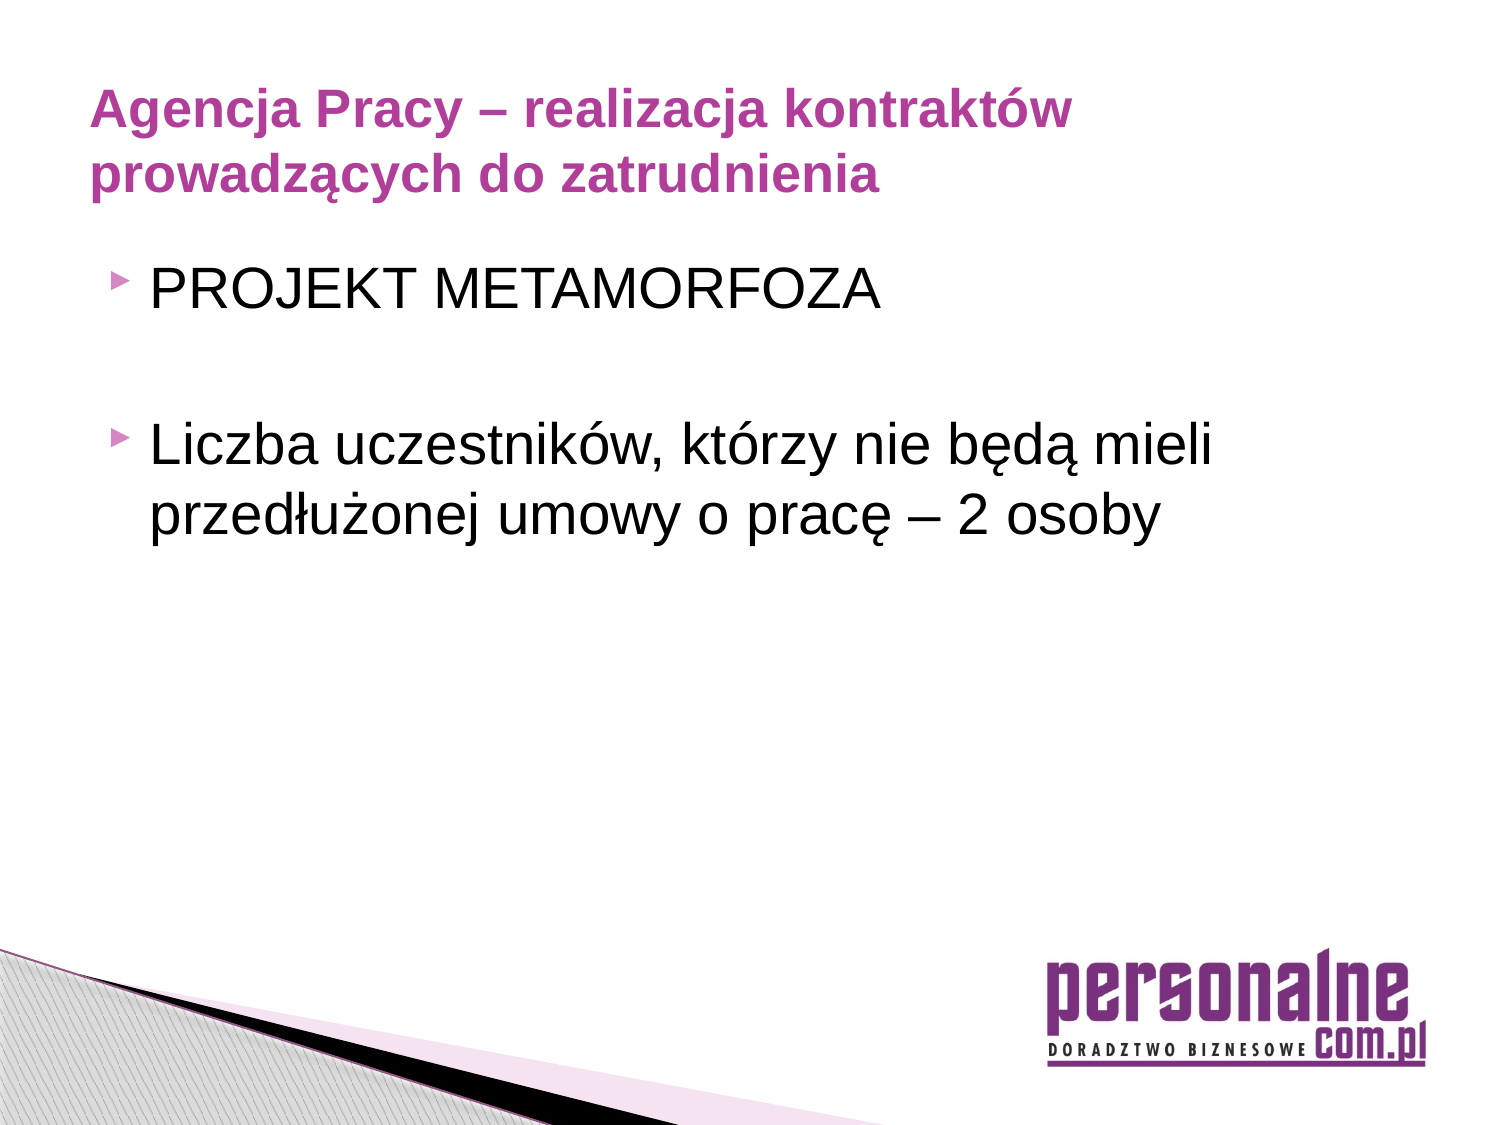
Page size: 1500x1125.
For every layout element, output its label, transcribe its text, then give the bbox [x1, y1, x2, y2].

picture [1009, 928, 1459, 1097]
title Agencja Pracy – realizacja kontraktów prowadzących do zatrudnienia [75, 45, 1425, 233]
list PROJEKT METAMORFOZA Liczba uczestników, którzy nie będą mieli przedłużonej umowy o pracę – 2 osoby [75, 243, 1425, 986]
